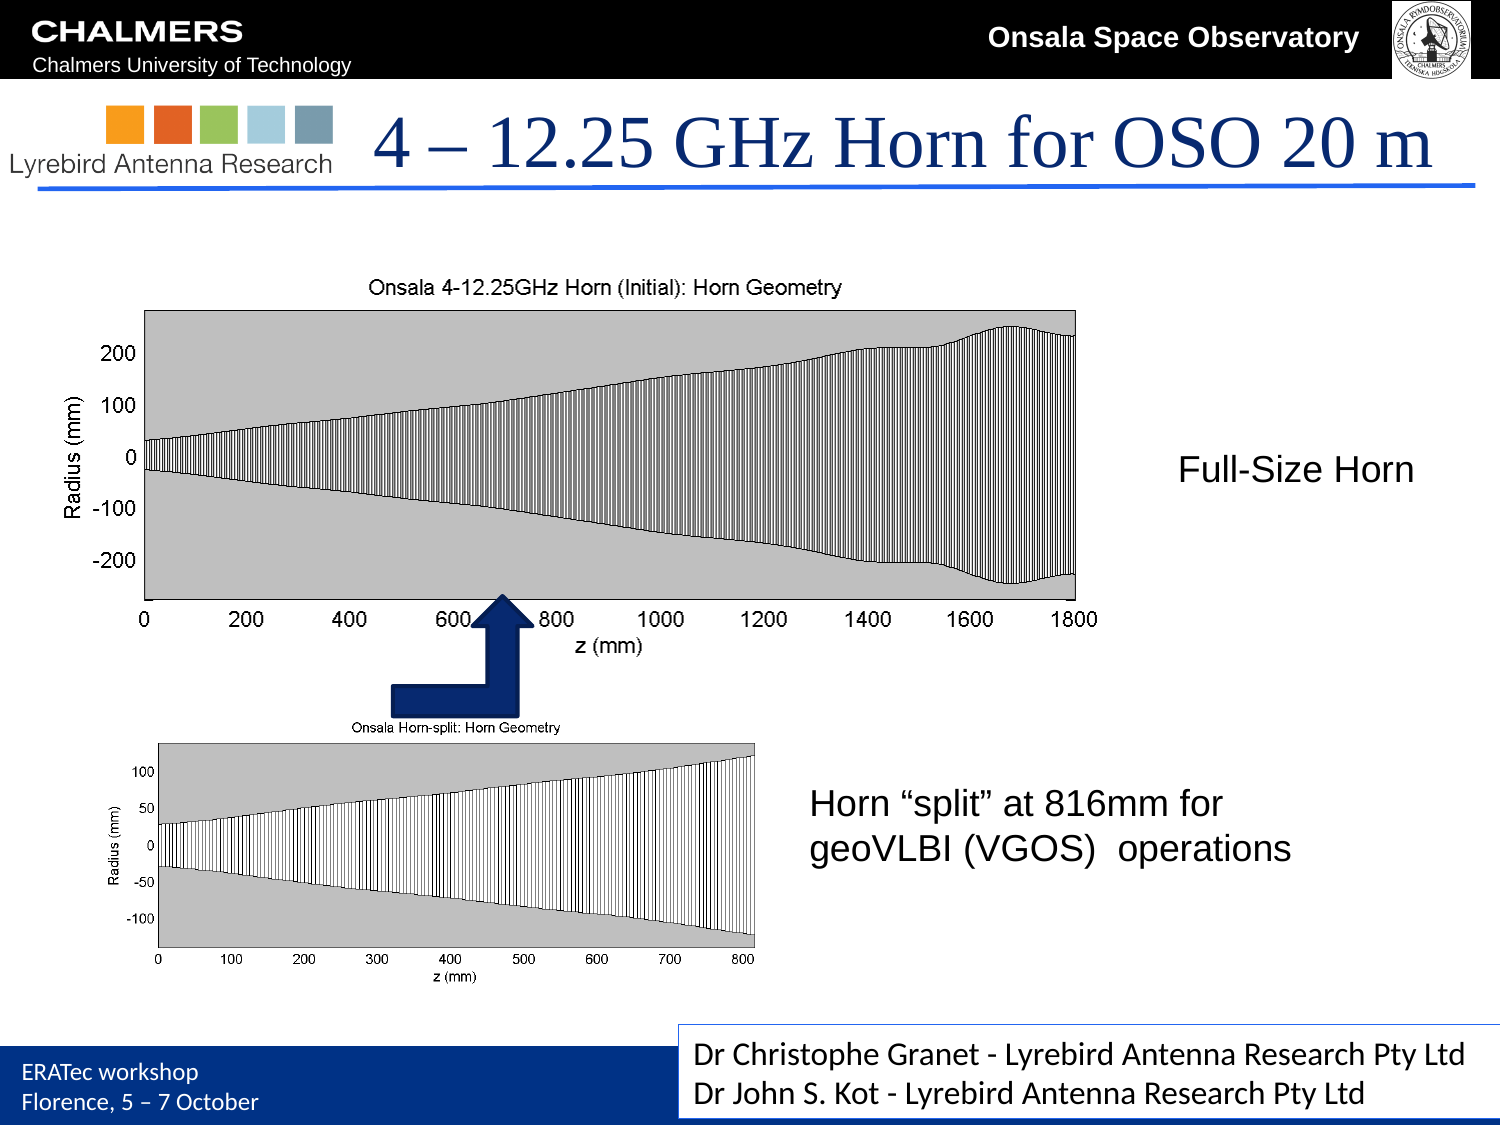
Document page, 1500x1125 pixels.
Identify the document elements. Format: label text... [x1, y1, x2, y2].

title 4 – 12.25 GHz Horn for OSO 20 m [265, 77, 1500, 198]
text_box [331, 185, 1476, 190]
picture [1392, 1, 1471, 77]
picture [2, 1, 272, 62]
picture [102, 714, 761, 988]
picture [54, 262, 1105, 666]
text_box Horn “split” at 816mm for geoVLBI (VGOS) operations [794, 771, 1388, 877]
text_box Full-Size Horn [1163, 437, 1430, 497]
text_box Dr Christophe Granet - Lyrebird Antenna Research Pty Ltd Dr John S. Kot - Lyrebird Antenna Research Pty Ltd [678, 1024, 1500, 1119]
text_box [390, 674, 520, 713]
picture [0, 101, 337, 181]
